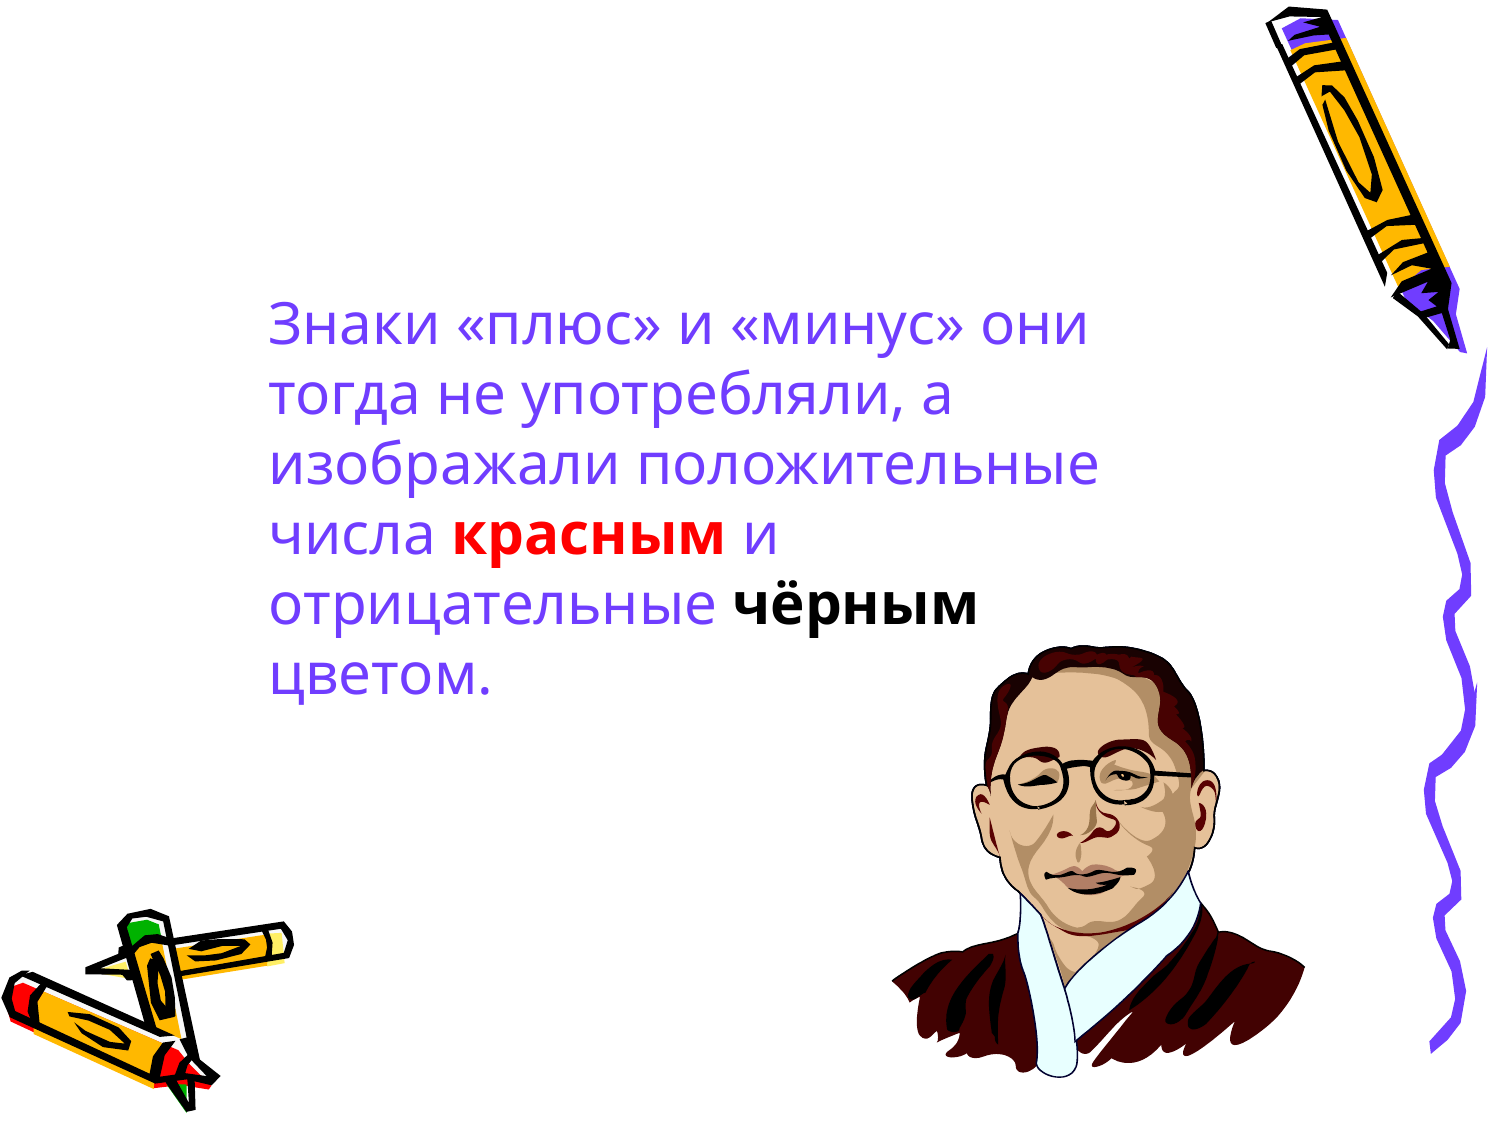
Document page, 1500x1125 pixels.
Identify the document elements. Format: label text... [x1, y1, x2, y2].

picture [891, 645, 1306, 1079]
text_box Знаки «плюс» и «минус» они тогда не употребляли, а изображали положительные числа красным и отрицательные чёрным цветом. [253, 278, 1152, 714]
